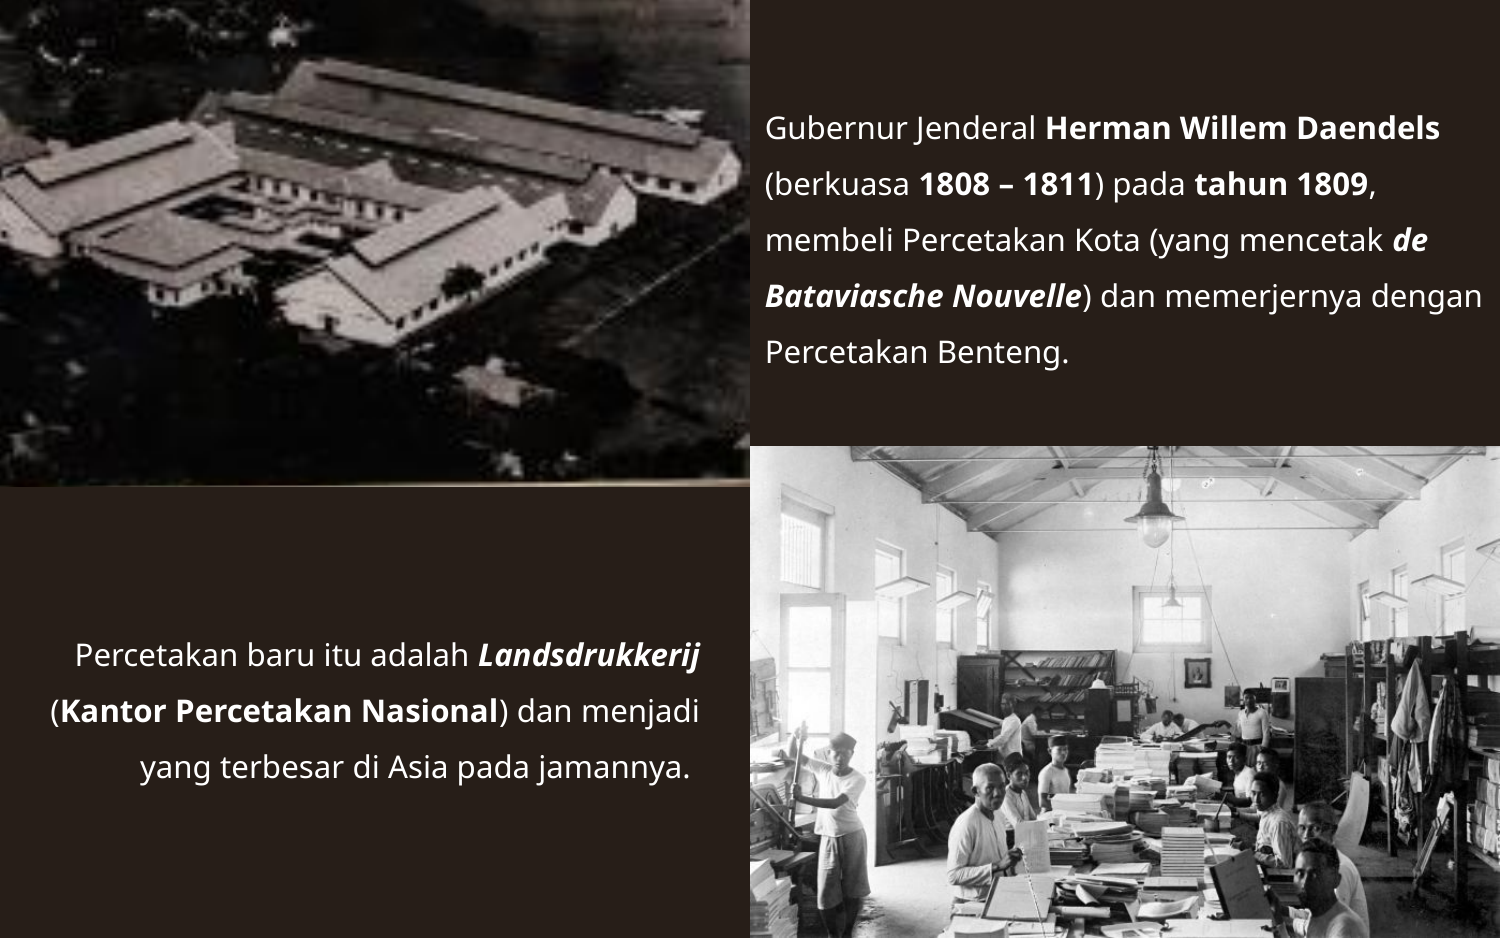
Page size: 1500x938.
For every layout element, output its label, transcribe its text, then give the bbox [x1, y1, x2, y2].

text_box Gubernur Jenderal Herman Willem Daendels (berkuasa 1808 – 1811) pada tahun 1809, membeli Percetakan Kota (yang mencetak de Bataviasche Nouvelle) dan memerjernya dengan Percetakan Benteng. [754, 82, 1500, 378]
text_box Percetakan baru itu adalah Landsdrukkerij (Kantor Percetakan Nasional) dan menjadi yang terbesar di Asia pada jamannya. [35, 609, 715, 793]
picture [0, 0, 1500, 938]
